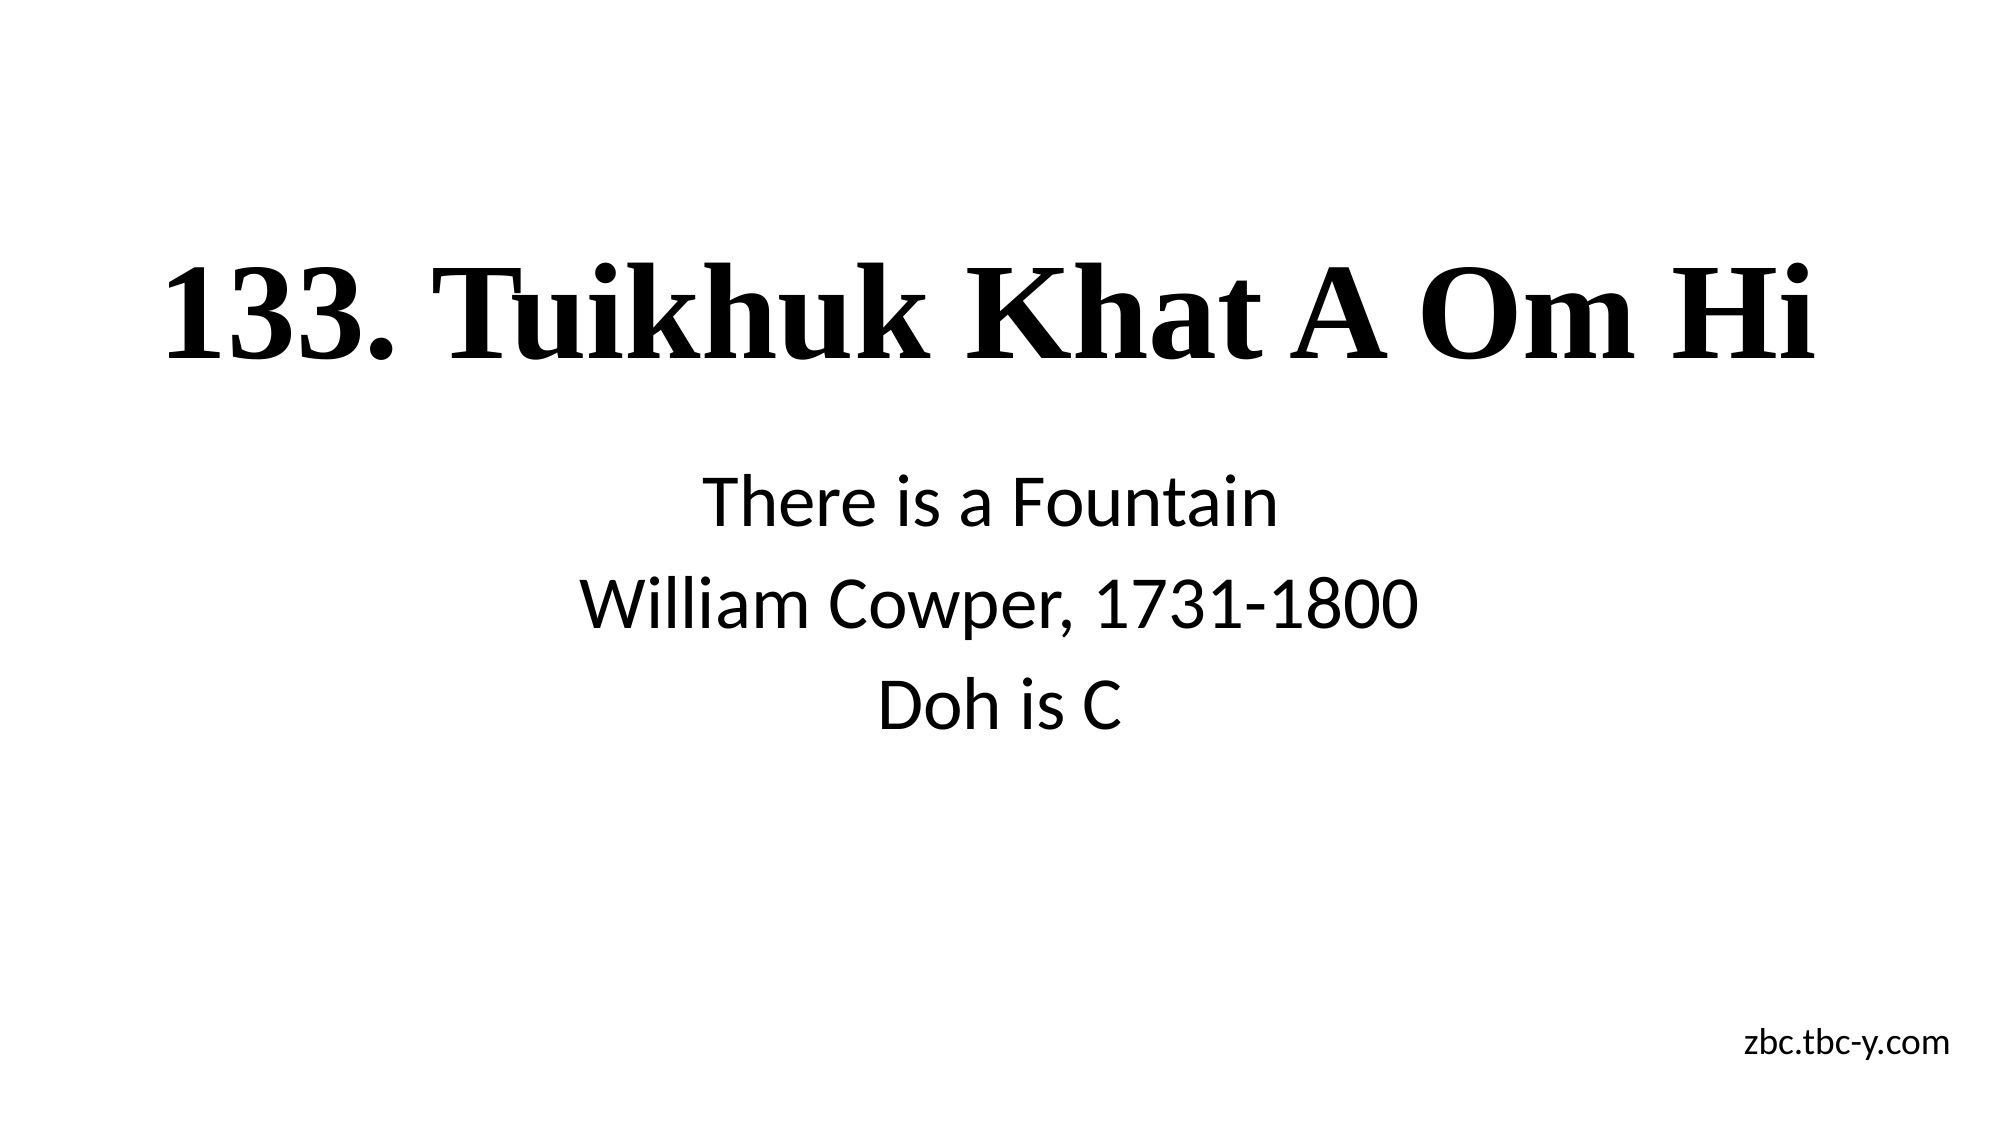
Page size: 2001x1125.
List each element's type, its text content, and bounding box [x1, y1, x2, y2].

subtitle There is a Fountain William Cowper, 1731-1800 Doh is C [249, 454, 1750, 934]
text_box zbc.tbc-y.com [1728, 1009, 2000, 1070]
title 133. Tuikhuk Khat A Om Hi [107, 215, 1904, 576]
